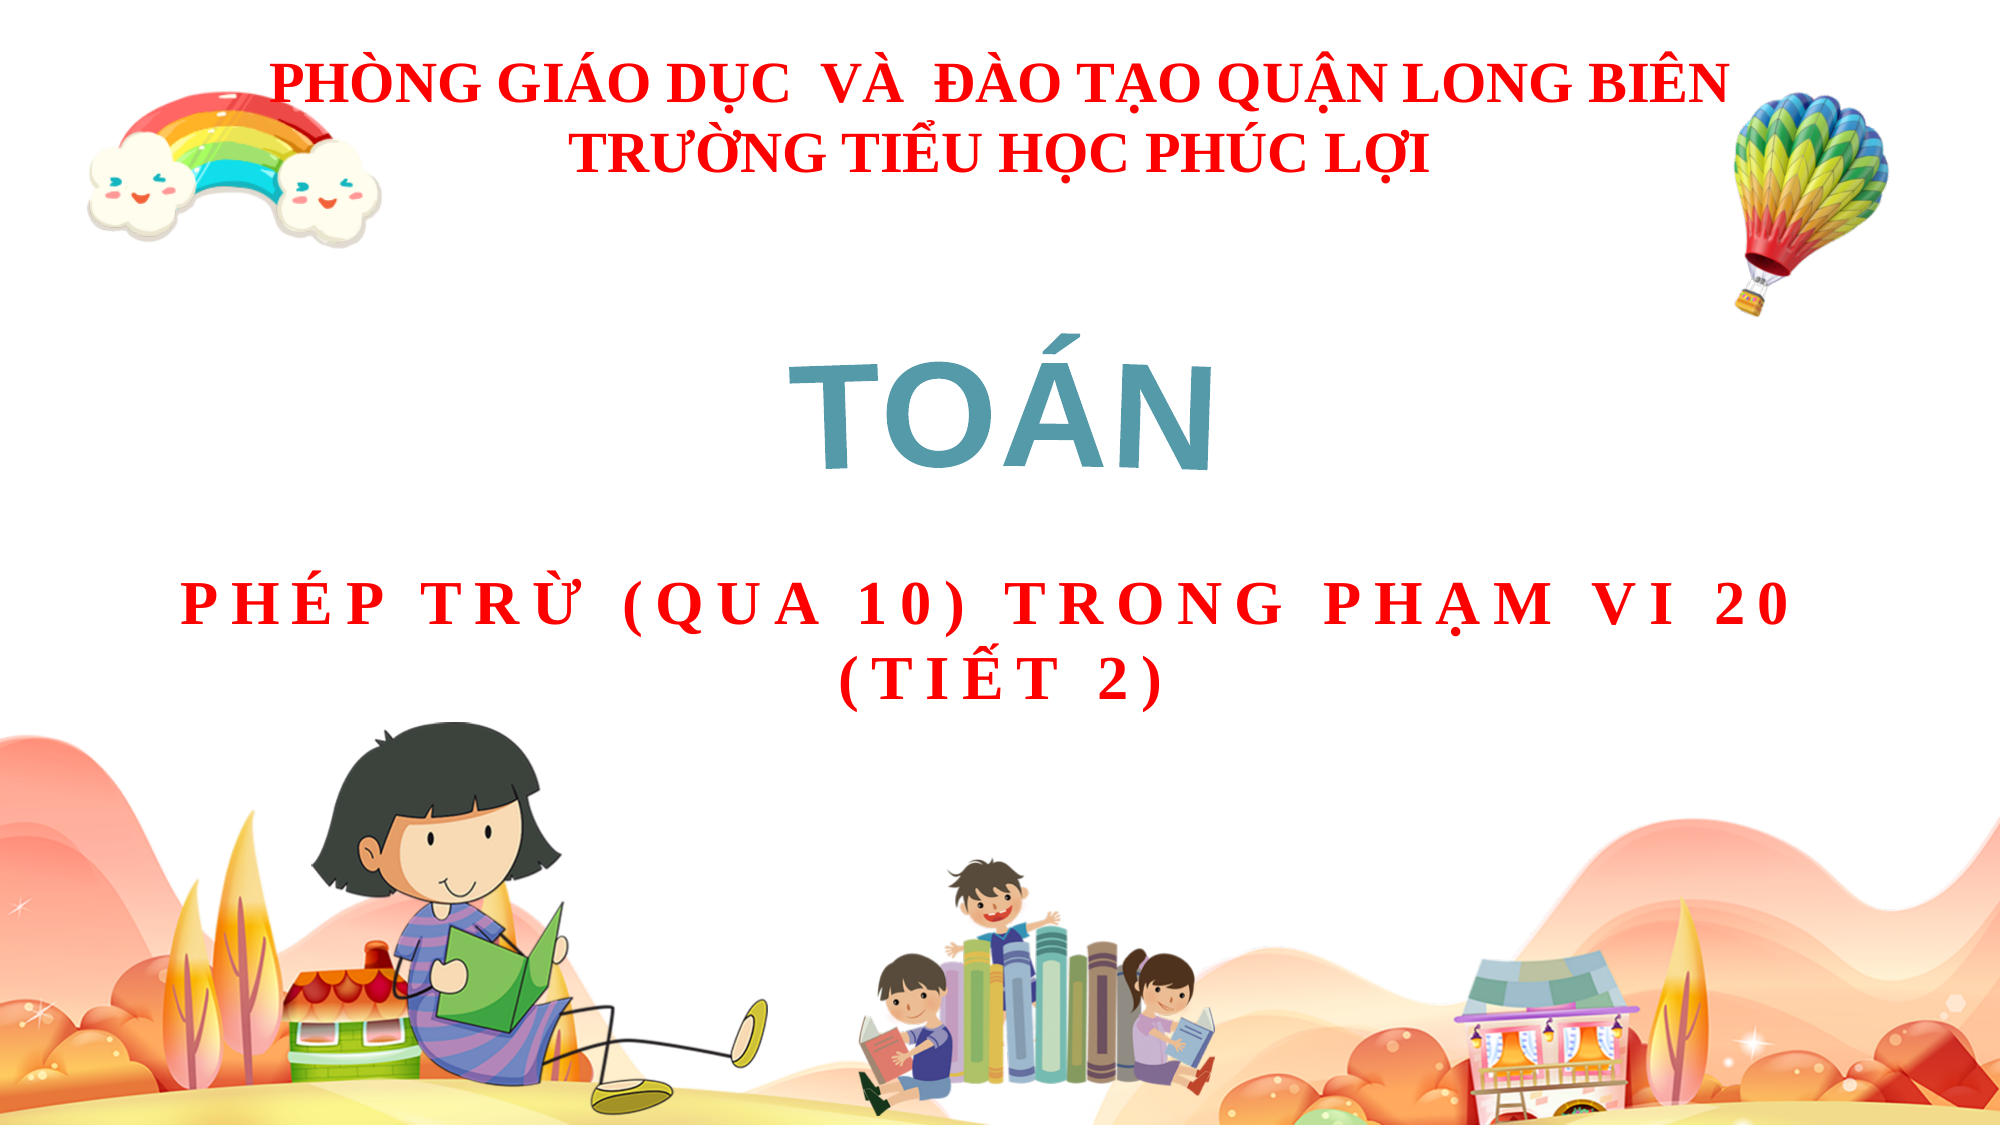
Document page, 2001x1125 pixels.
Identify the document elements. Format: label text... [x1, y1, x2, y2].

picture [1659, 64, 1928, 358]
text_box PHÉP TRỪ (QUA 10) TRONG PHẠM VI 20 (TIẾT 2) [0, 562, 2000, 681]
picture [0, 681, 2000, 1125]
picture [31, 0, 430, 359]
text_box PHÒNG GIÁO DỤC VÀ ĐÀO TẠO QUẬN LONG BIÊN TRƯỜNG TIỂU HỌC PHÚC LỢI [430, 37, 1769, 192]
